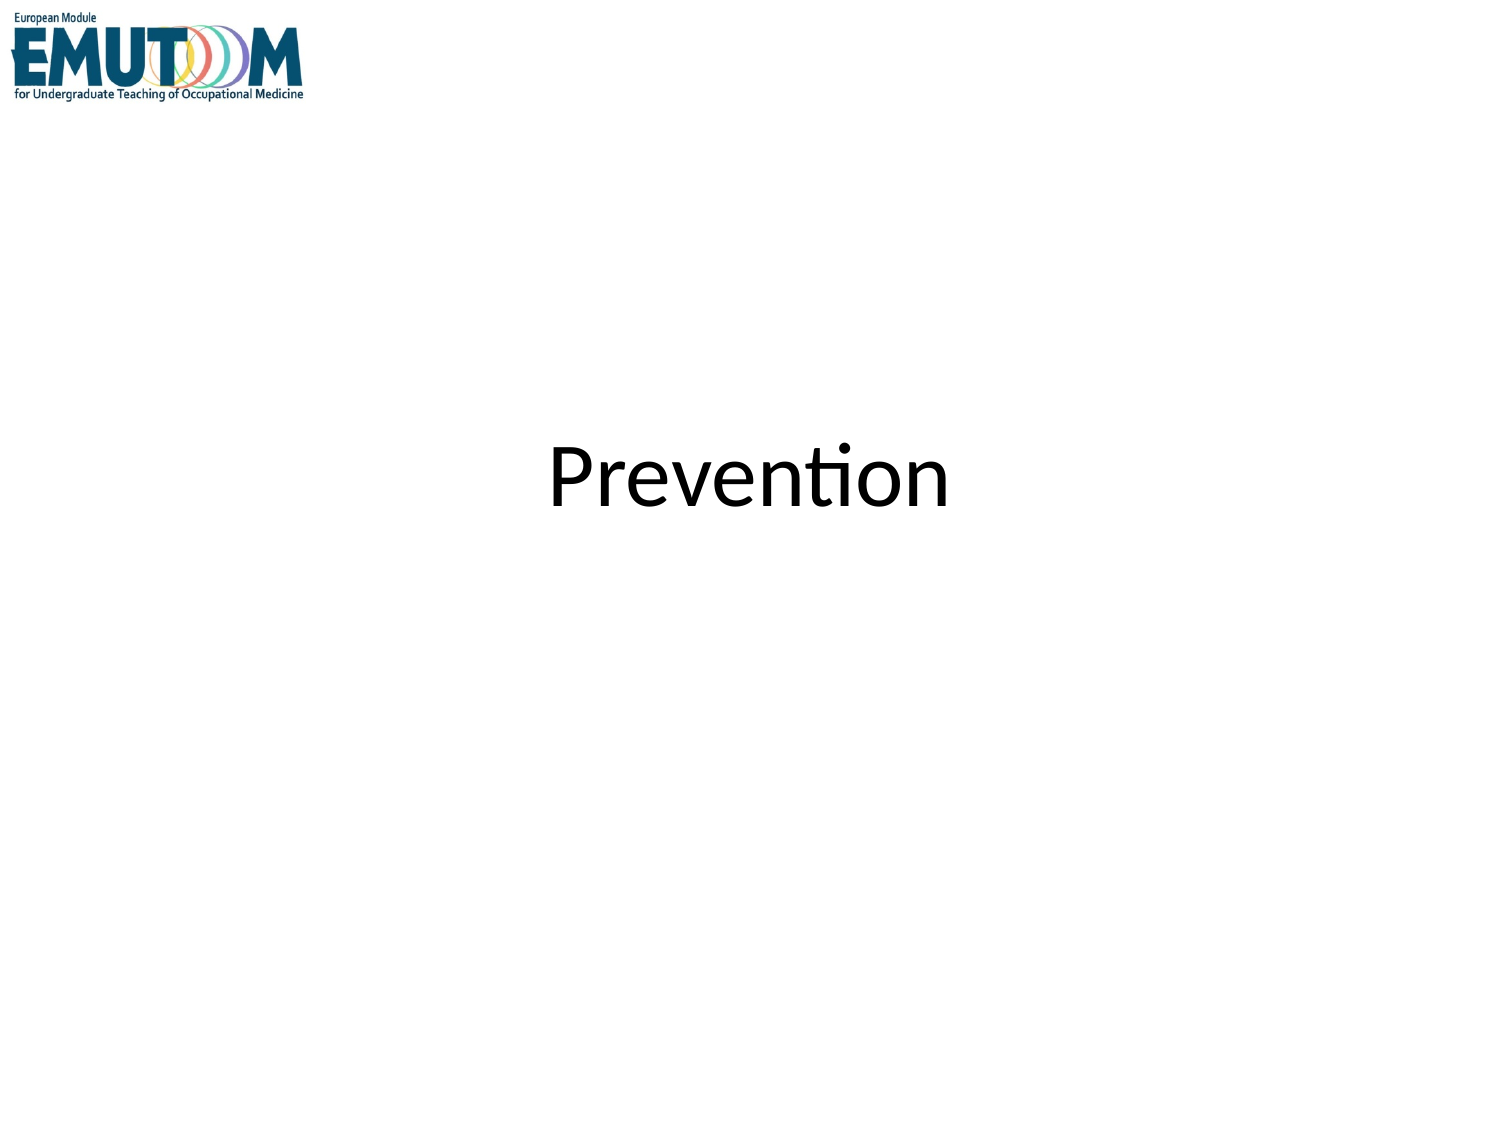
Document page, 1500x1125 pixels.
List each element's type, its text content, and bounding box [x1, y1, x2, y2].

picture [0, 0, 306, 111]
title Prevention [112, 349, 1388, 591]
